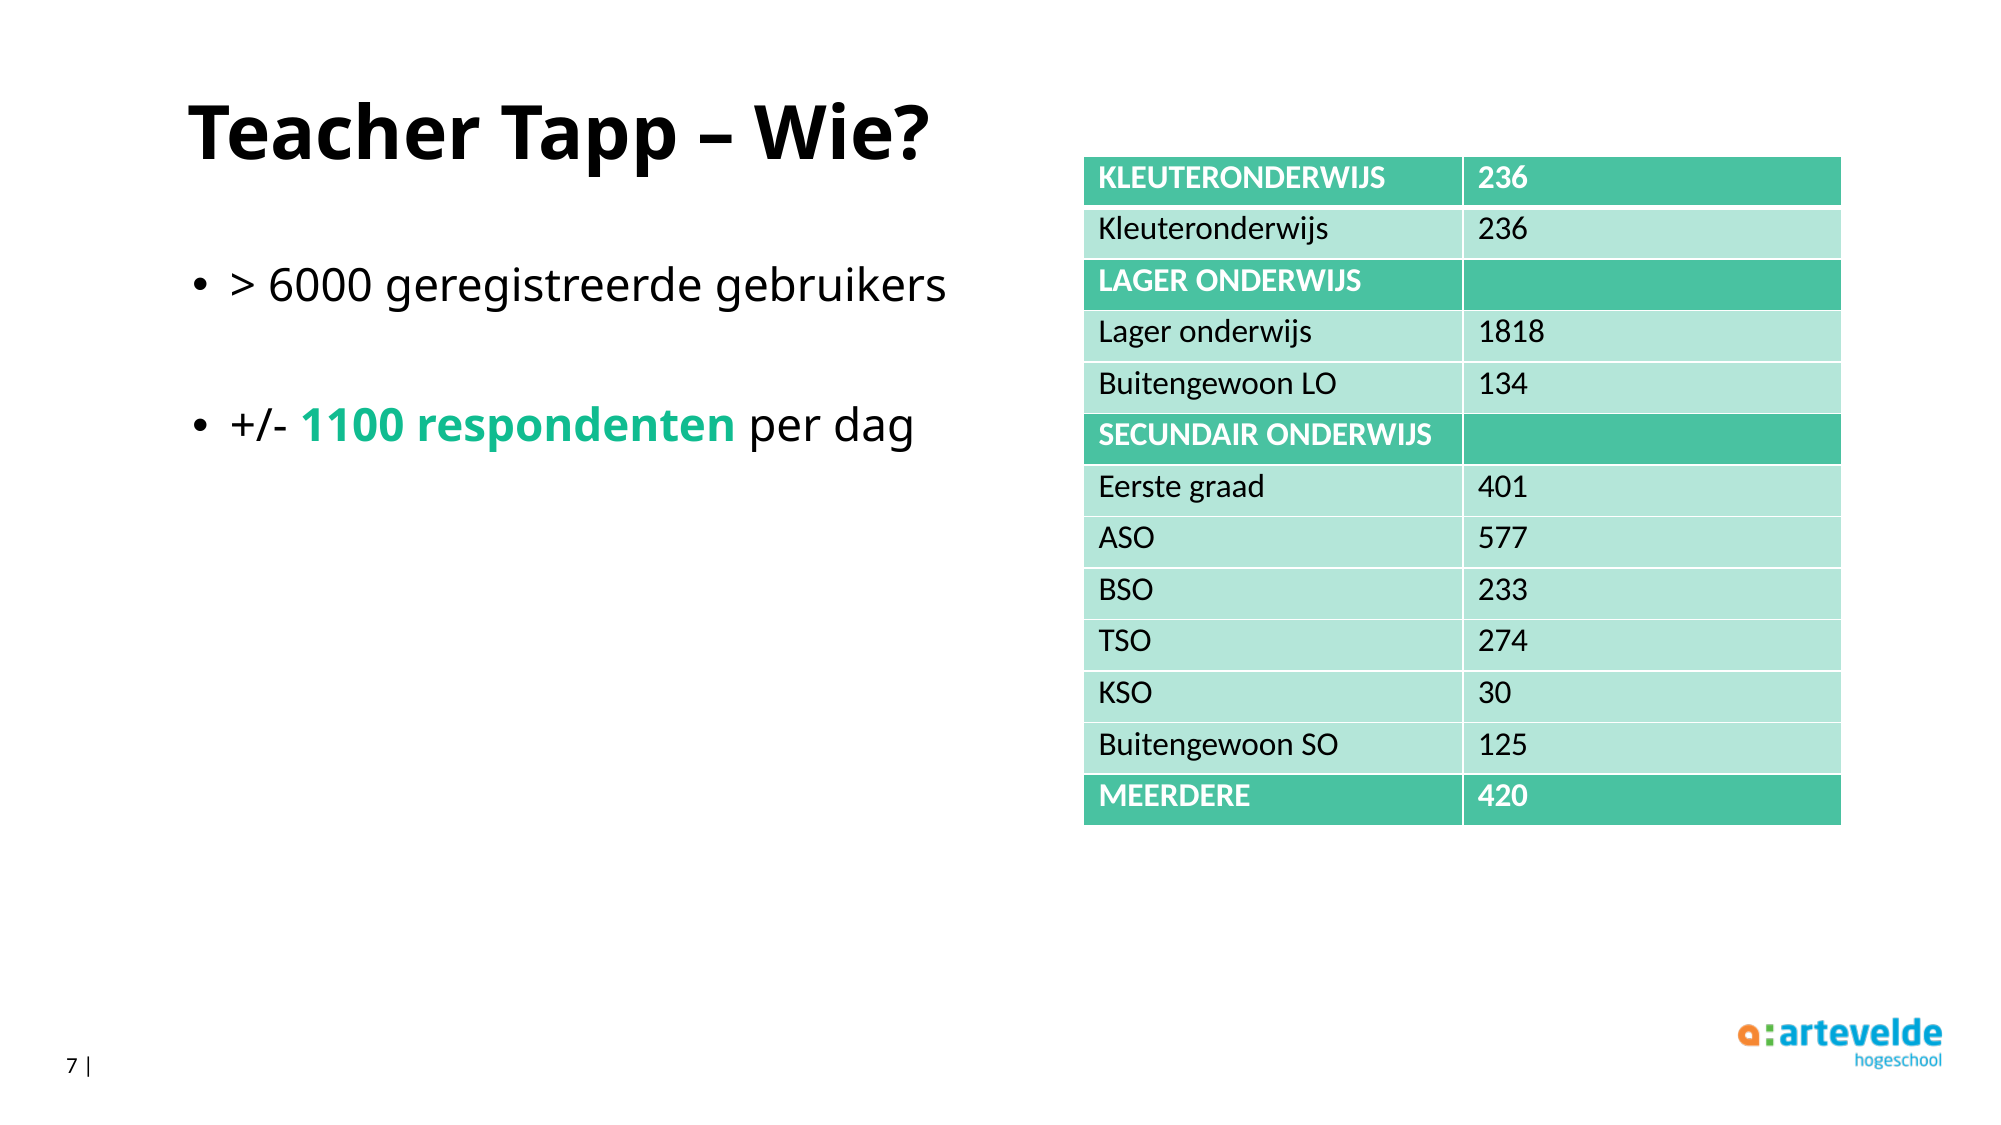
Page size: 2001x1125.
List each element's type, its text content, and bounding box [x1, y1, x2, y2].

table_cell 236 [1464, 210, 1841, 258]
table_cell [1464, 260, 1841, 310]
table_cell 401 [1464, 466, 1841, 516]
table_cell Lager onderwijs [1084, 311, 1462, 361]
picture [1710, 990, 1970, 1097]
table_cell TSO [1084, 620, 1462, 670]
table_cell 30 [1464, 672, 1841, 722]
table_cell Buitengewoon SO [1084, 723, 1462, 773]
table_cell LAGER ONDERWIJS [1084, 260, 1462, 310]
list > 6000 geregistreerde gebruikers +/- 1100 respondenten per dag [177, 254, 1937, 971]
slide_number 7 | [51, 1042, 178, 1103]
table_header KLEUTERONDERWIJS [1084, 157, 1462, 205]
table_cell 274 [1464, 620, 1841, 670]
table_cell 233 [1464, 569, 1841, 619]
table_cell 420 [1464, 775, 1841, 825]
table_cell MEERDERE [1084, 775, 1462, 825]
table_header 236 [1464, 157, 1841, 205]
table_cell Kleuteronderwijs [1084, 210, 1462, 258]
title Teacher Tapp – Wie? [177, 87, 1937, 230]
table_cell Eerste graad [1084, 466, 1462, 516]
table_cell 134 [1464, 363, 1841, 413]
table_cell BSO [1084, 569, 1462, 619]
table_cell 125 [1464, 723, 1841, 773]
table_cell KSO [1084, 672, 1462, 722]
table_cell [1464, 414, 1841, 464]
table_cell 1818 [1464, 311, 1841, 361]
table_cell Buitengewoon LO [1084, 363, 1462, 413]
table_cell 577 [1464, 517, 1841, 567]
table_cell ASO [1084, 517, 1462, 567]
table_cell SECUNDAIR ONDERWIJS [1084, 414, 1462, 464]
